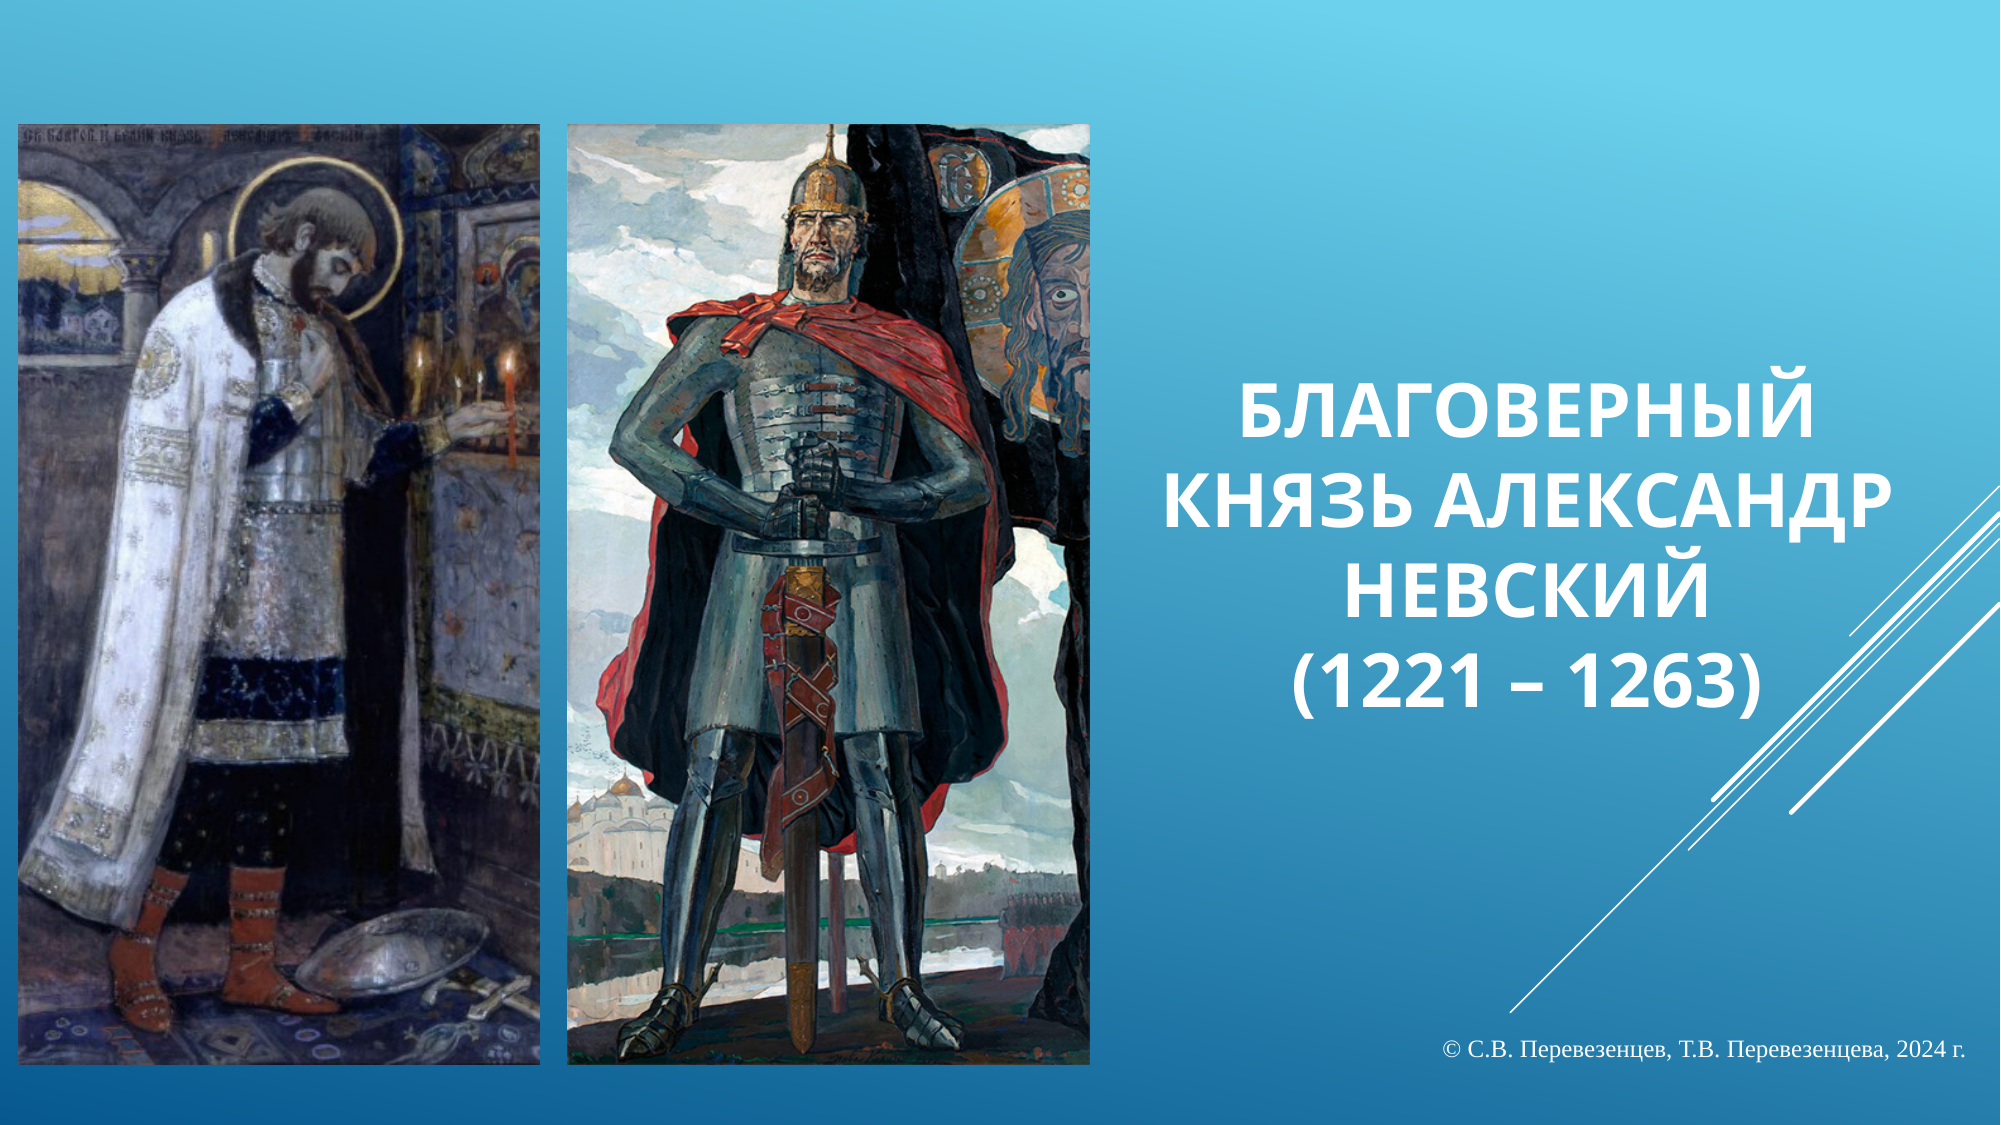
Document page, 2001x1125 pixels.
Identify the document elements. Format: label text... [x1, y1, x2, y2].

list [17, 124, 541, 1066]
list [567, 124, 1090, 1066]
title Благоверный князь Александр Невский (1221 – 1263) [1133, 186, 1923, 898]
text_box © С.В. Перевезенцев, Т.В. Перевезенцева, 2024 г. [1277, 1009, 1982, 1070]
